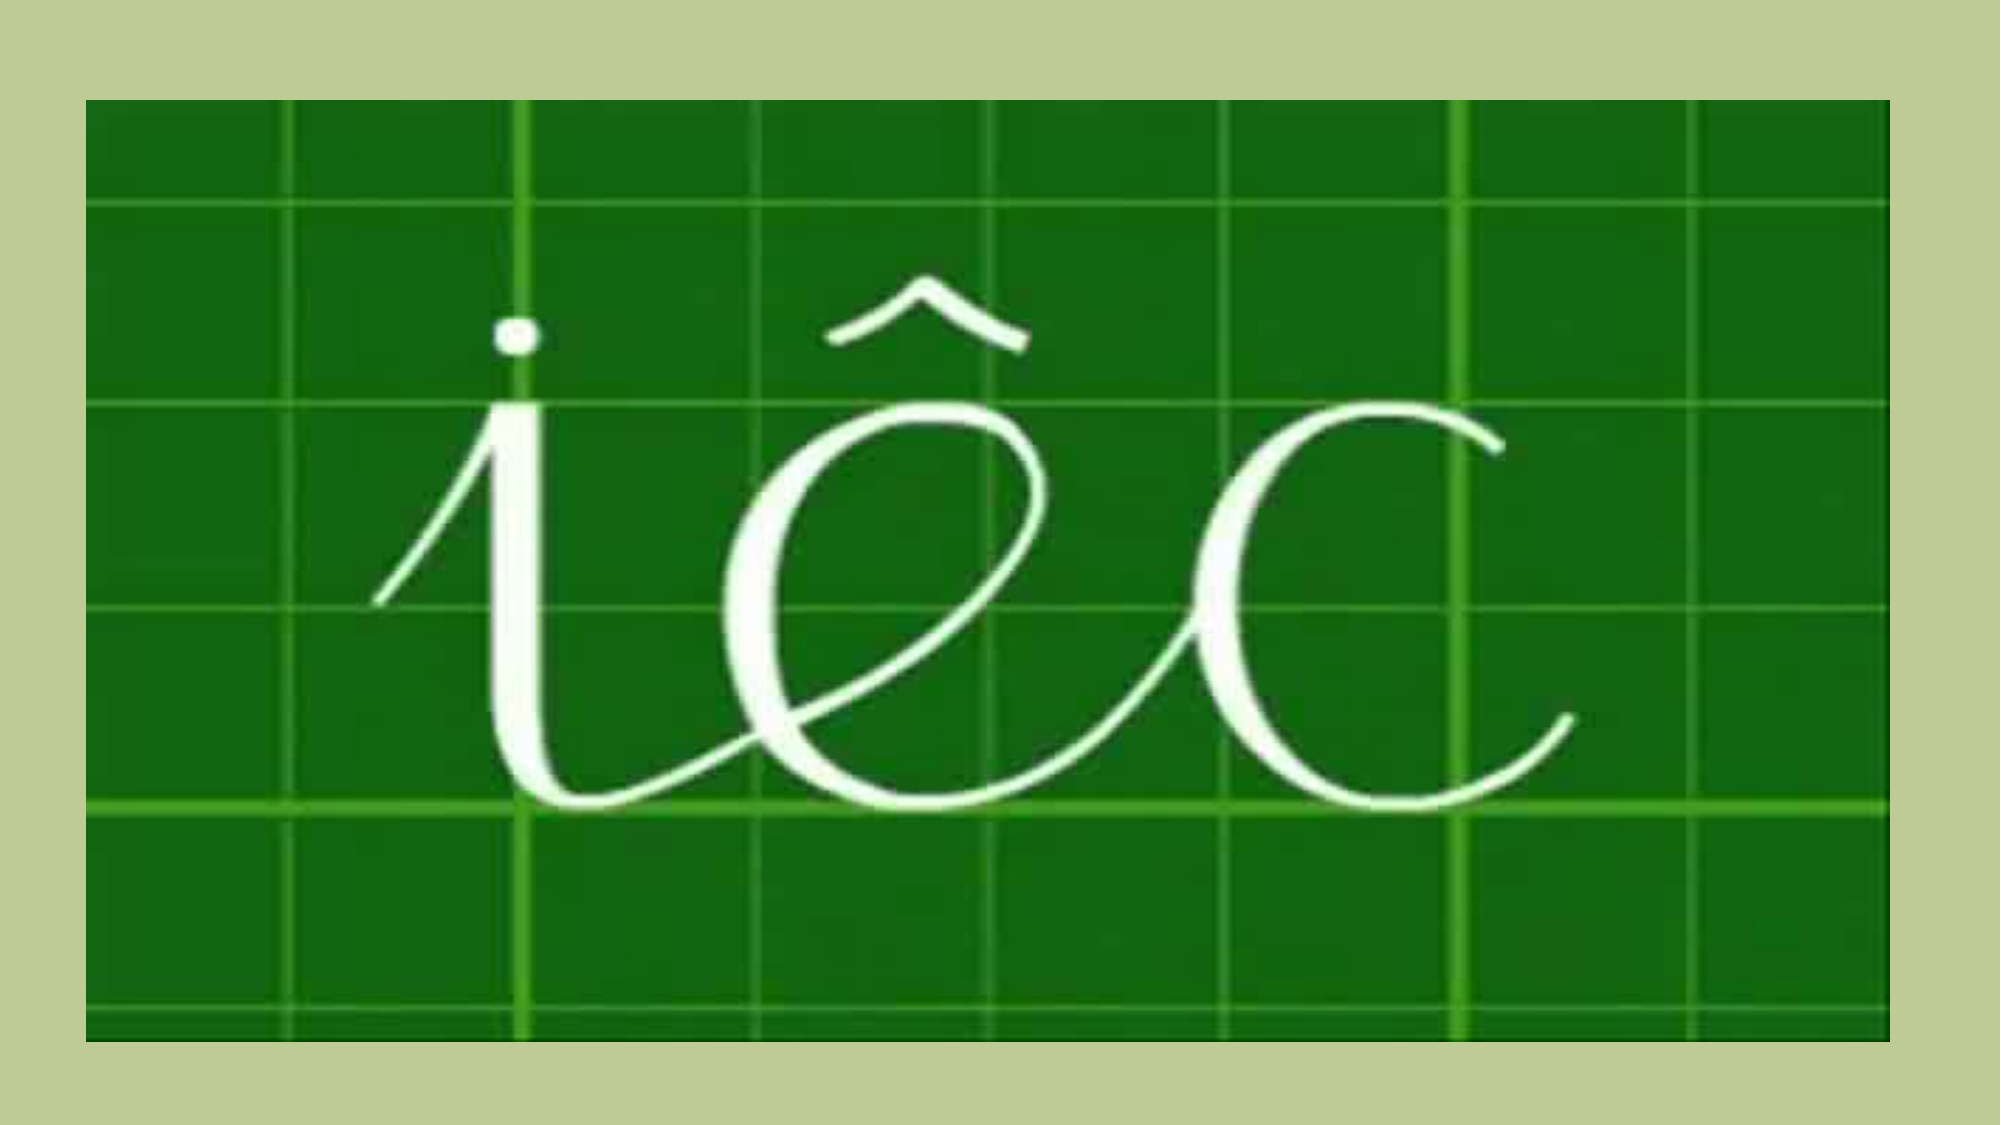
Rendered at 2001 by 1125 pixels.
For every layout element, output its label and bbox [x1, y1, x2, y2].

text_box [85, 99, 1891, 1044]
